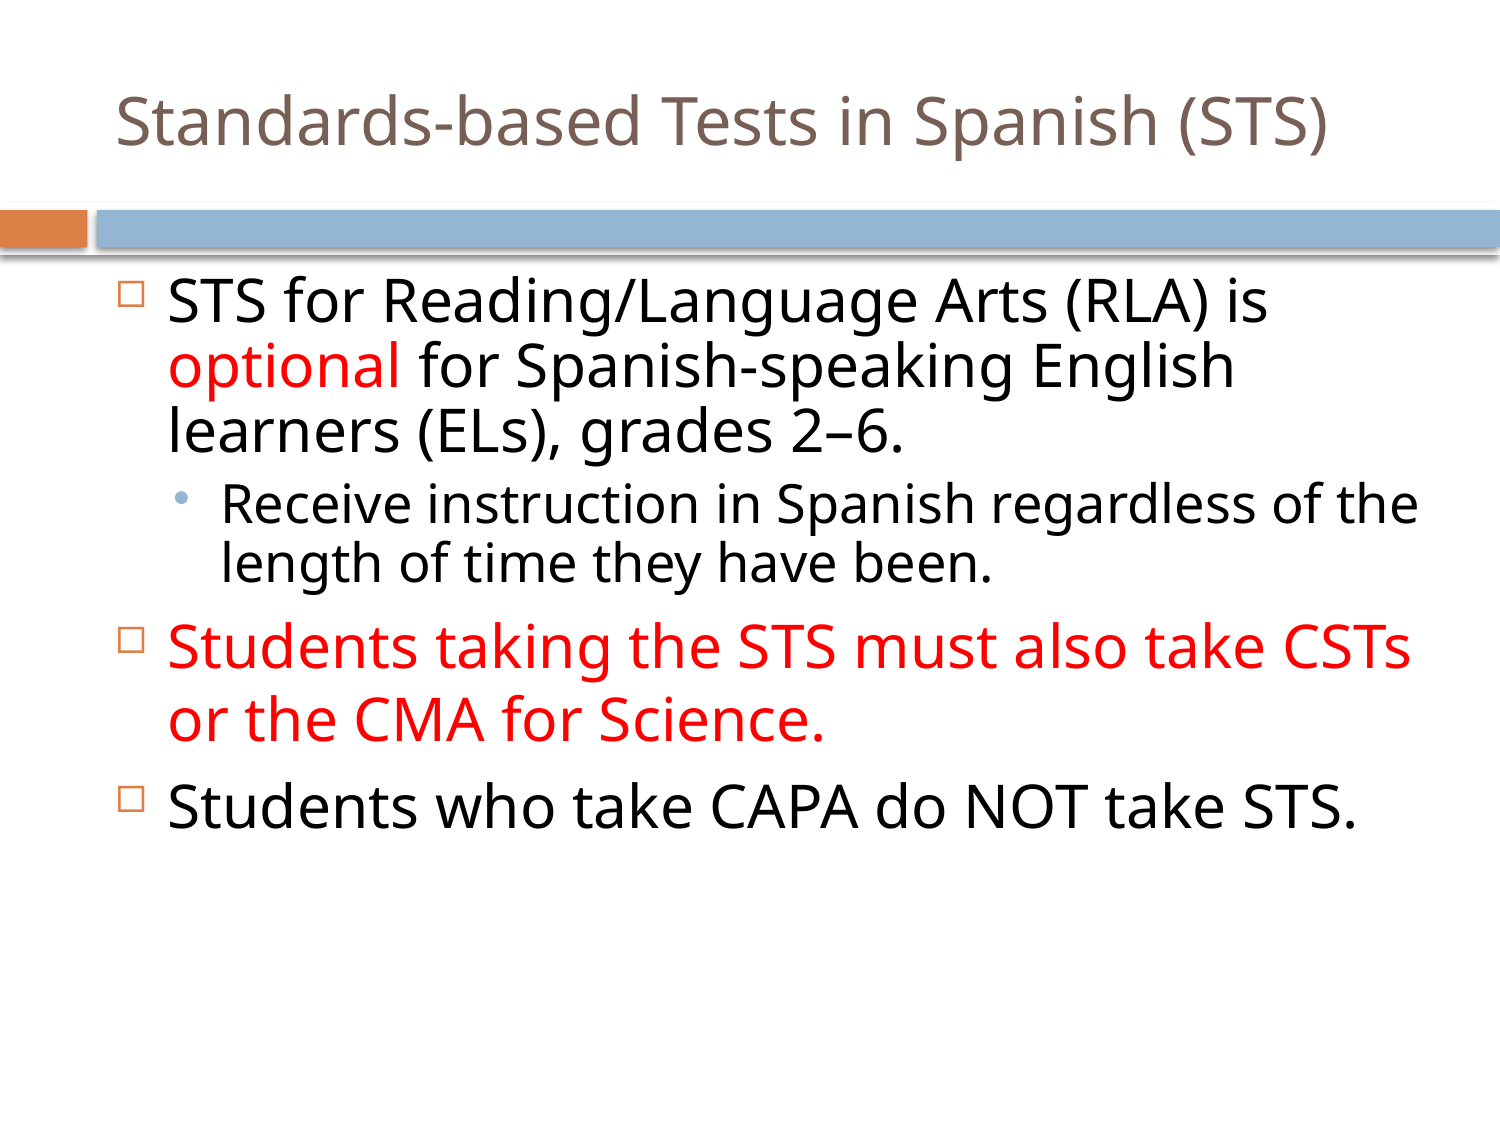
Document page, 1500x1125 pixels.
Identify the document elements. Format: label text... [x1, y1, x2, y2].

list STS for Reading/Language Arts (RLA) is optional for Spanish-speaking English learners (ELs), grades 2–6. Receive instruction in Spanish regardless of the length of time they have been. Students taking the STS must also take CSTs or the CMA for Science. Students who take CAPA do NOT take STS. [100, 262, 1438, 1000]
title Standards-based Tests in Spanish (STS) [100, 37, 1438, 200]
